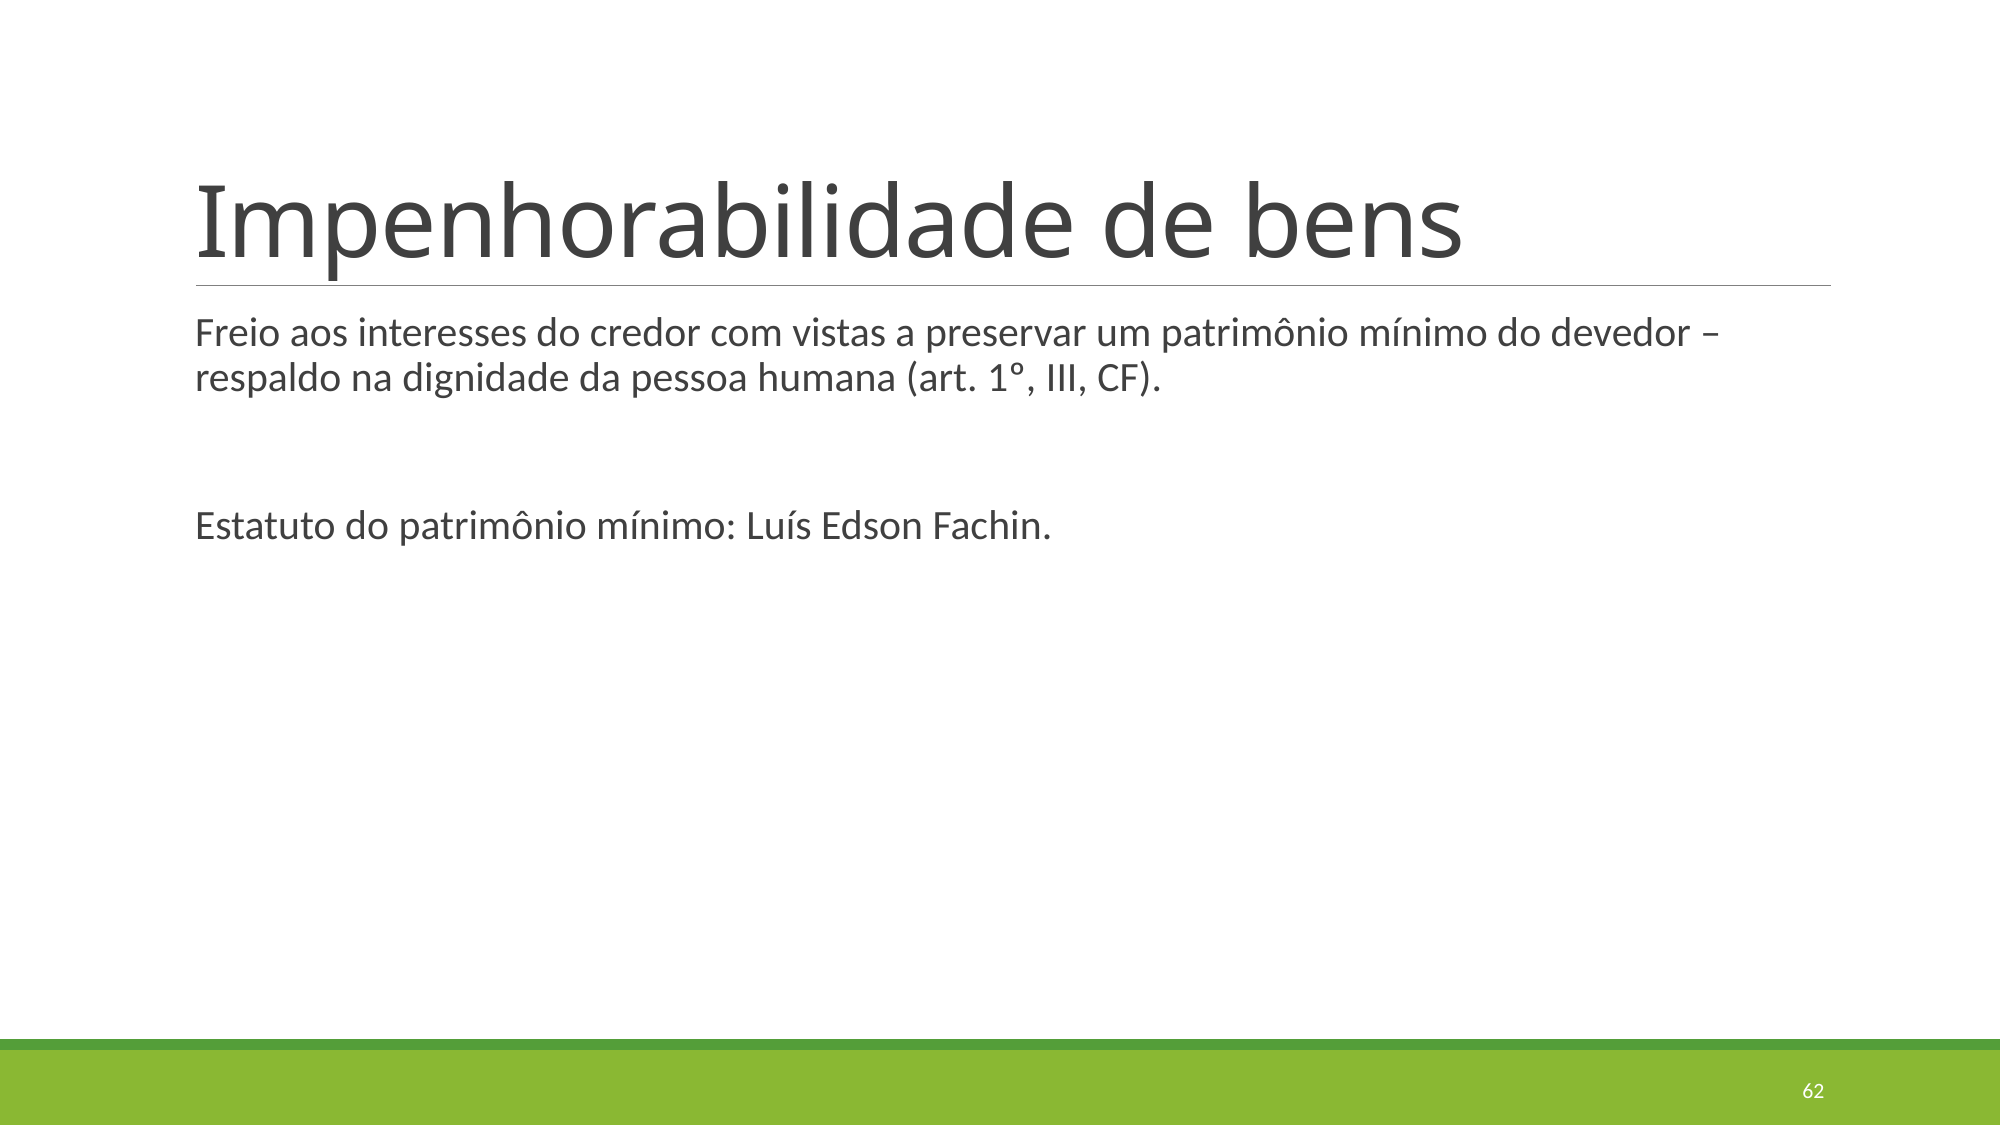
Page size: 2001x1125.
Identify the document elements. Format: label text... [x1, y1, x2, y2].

slide_number 62 [1624, 1059, 1840, 1120]
title Impenhorabilidade de bens [180, 47, 1830, 285]
list Freio aos interesses do credor com vistas a preservar um patrimônio mínimo do devedor – respaldo na dignidade da pessoa humana (art. 1º, III, CF). Estatuto do patrimônio mínimo: Luís Edson Fachin. [180, 302, 1830, 963]
